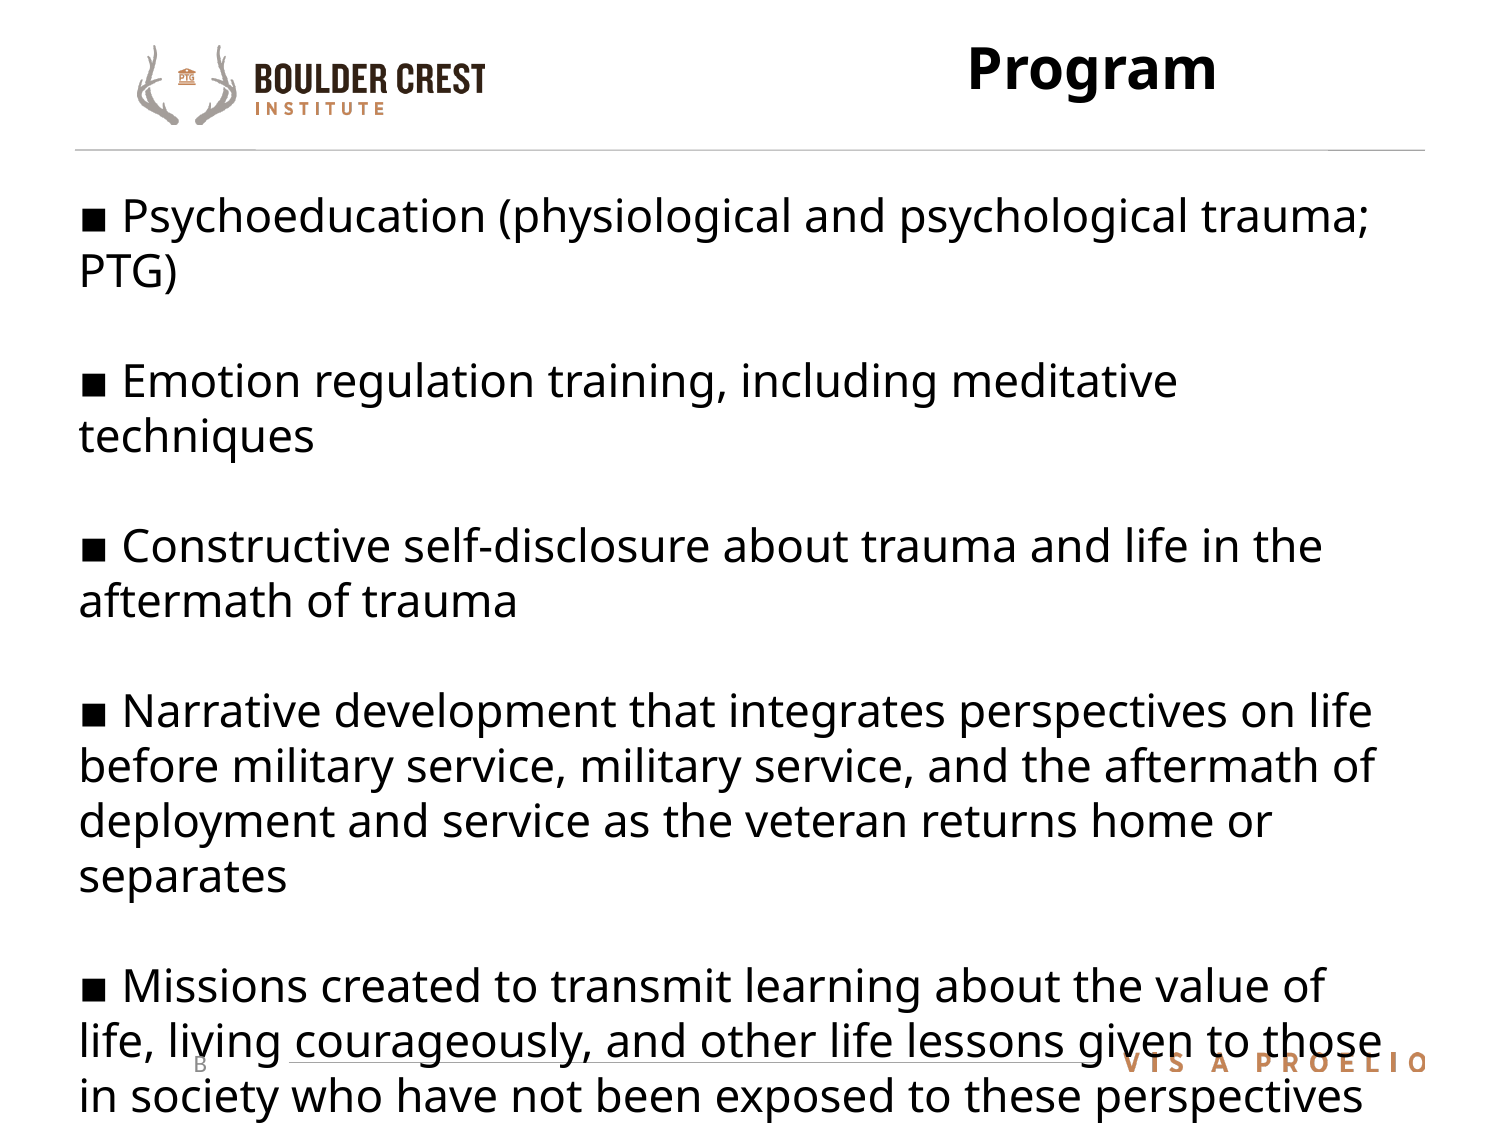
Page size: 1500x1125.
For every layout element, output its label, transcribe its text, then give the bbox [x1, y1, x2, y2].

slide_number B [156, 1032, 245, 1092]
title Program [415, 0, 1500, 180]
text_box ▪ Psychoeducation (physiological and psychological trauma; PTG) ▪ Emotion regulation training, including meditative techniques ▪ Constructive self-disclosure about trauma and life in the aftermath of trauma ▪ Narrative development that integrates perspectives on life before military service, military service, and the aftermath of deployment and service as the veteran returns home or separates ▪ Missions created to transmit learning about the value of life, living courageously, and other life lessons given to those in society who have not been exposed to these perspectives [63, 179, 1412, 1125]
